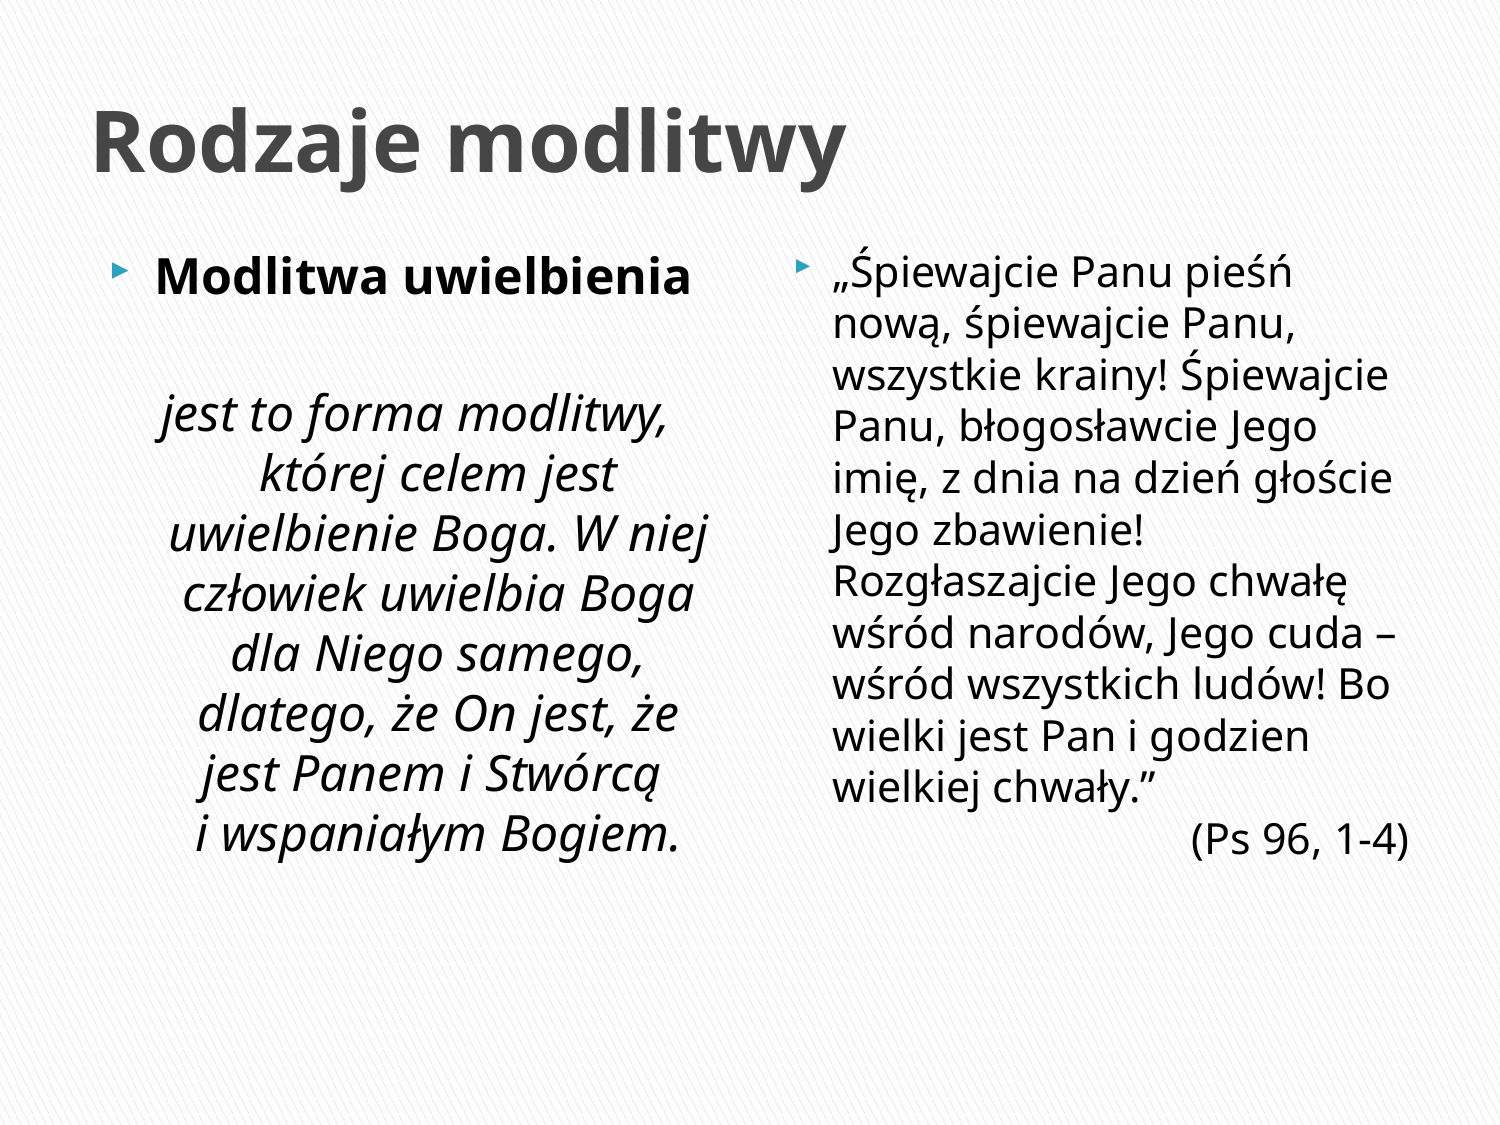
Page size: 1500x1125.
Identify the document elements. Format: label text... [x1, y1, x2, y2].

list Modlitwa uwielbienia jest to forma modlitwy, której celem jest uwielbienie Boga. W niej człowiek uwielbia Boga dla Niego samego, dlatego, że On jest, że jest Panem i Stwórcą i wspaniałym Bogiem. [75, 236, 738, 884]
list „Śpiewajcie Panu pieśń nową, śpiewajcie Panu, wszystkie krainy! Śpiewajcie Panu, błogosławcie Jego imię, z dnia na dzień głoście Jego zbawienie! Rozgłaszajcie Jego chwałę wśród narodów, Jego cuda – wśród wszystkich ludów! Bo wielki jest Pan i godzien wielkiej chwały.” (Ps 96, 1-4) [761, 236, 1425, 884]
title Rodzaje modlitwy [75, 44, 1425, 233]
